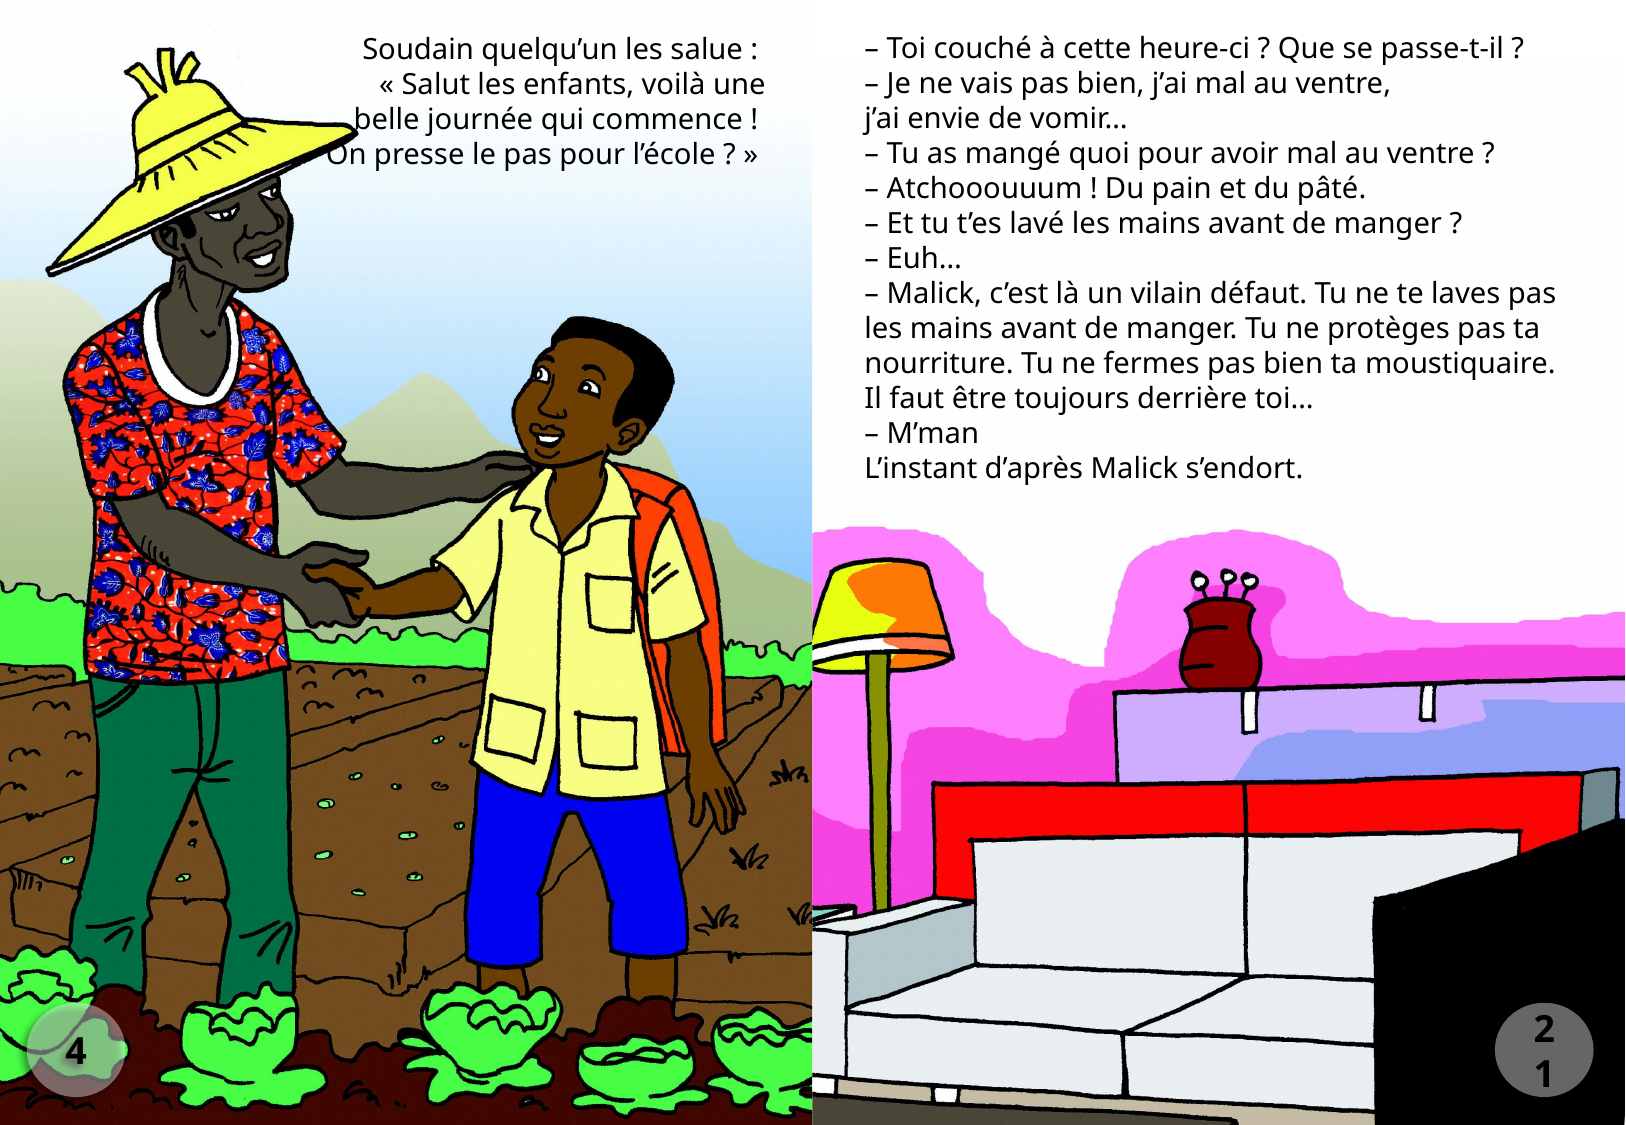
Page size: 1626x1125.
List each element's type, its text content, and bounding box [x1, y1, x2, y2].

text_box – Toi couché à cette heure-ci ? Que se passe-t-il ? – Je ne vais pas bien, j’ai mal au ventre, j’ai envie de vomir… – Tu as mangé quoi pour avoir mal au ventre ? – Atchooouuum ! Du pain et du pâté. – Et tu t’es lavé les mains avant de manger ? – Euh… – Malick, c’est là un vilain défaut. Tu ne te laves pas les mains avant de manger. Tu ne protèges pas ta nourriture. Tu ne fermes pas bien ta moustiquaire. Il faut être toujours derrière toi… – M’man L’instant d’après Malick s’endort. [849, 22, 1582, 57]
picture [0, 0, 1625, 1125]
